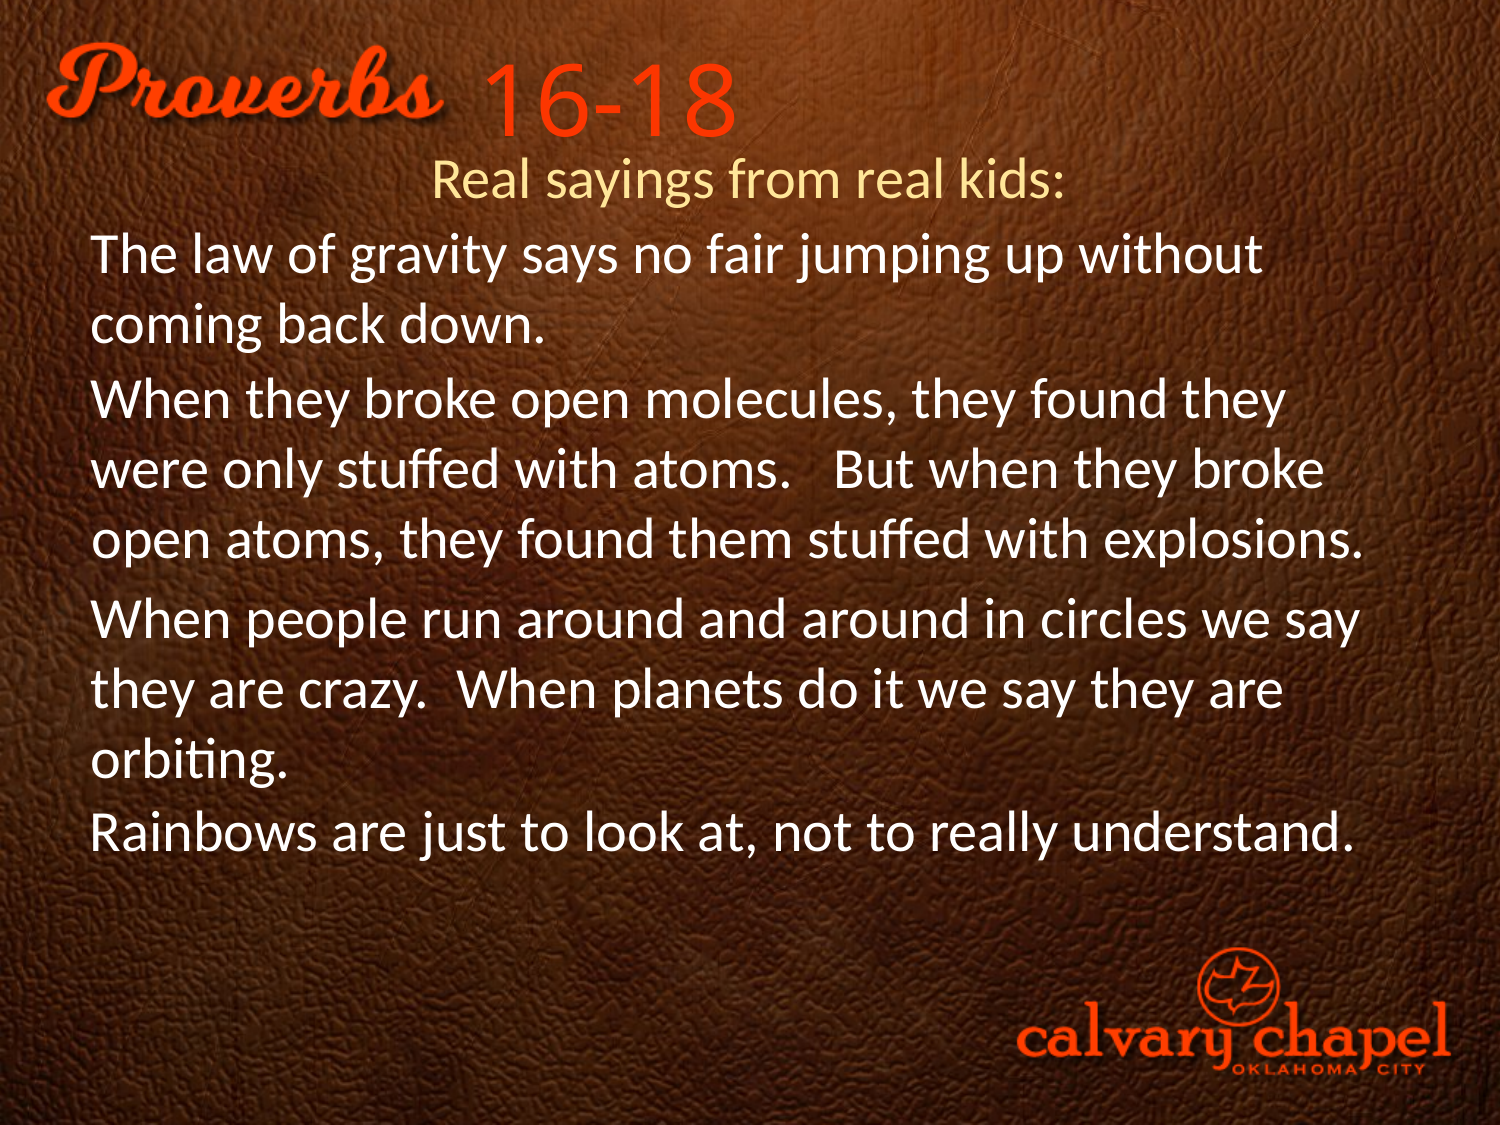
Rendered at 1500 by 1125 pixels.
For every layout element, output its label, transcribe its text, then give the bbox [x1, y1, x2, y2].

picture [0, 0, 1500, 1125]
text_box 16-18 [463, 29, 932, 165]
text_box Real sayings from real kids: [76, 133, 1423, 208]
text_box But when they broke open atoms, they found them stuffed with explosions. [76, 422, 1424, 578]
text_box When people run around and around in circles we say they are crazy. When planets do it we say they are orbiting. [75, 573, 1423, 798]
text_box The law of gravity says no fair jumping up without coming back down. [75, 208, 1423, 352]
text_box Rainbows are just to look at, not to really understand. [75, 786, 1422, 871]
text_box When they broke open molecules, they found they were only stuffed with atoms. [75, 352, 1423, 508]
